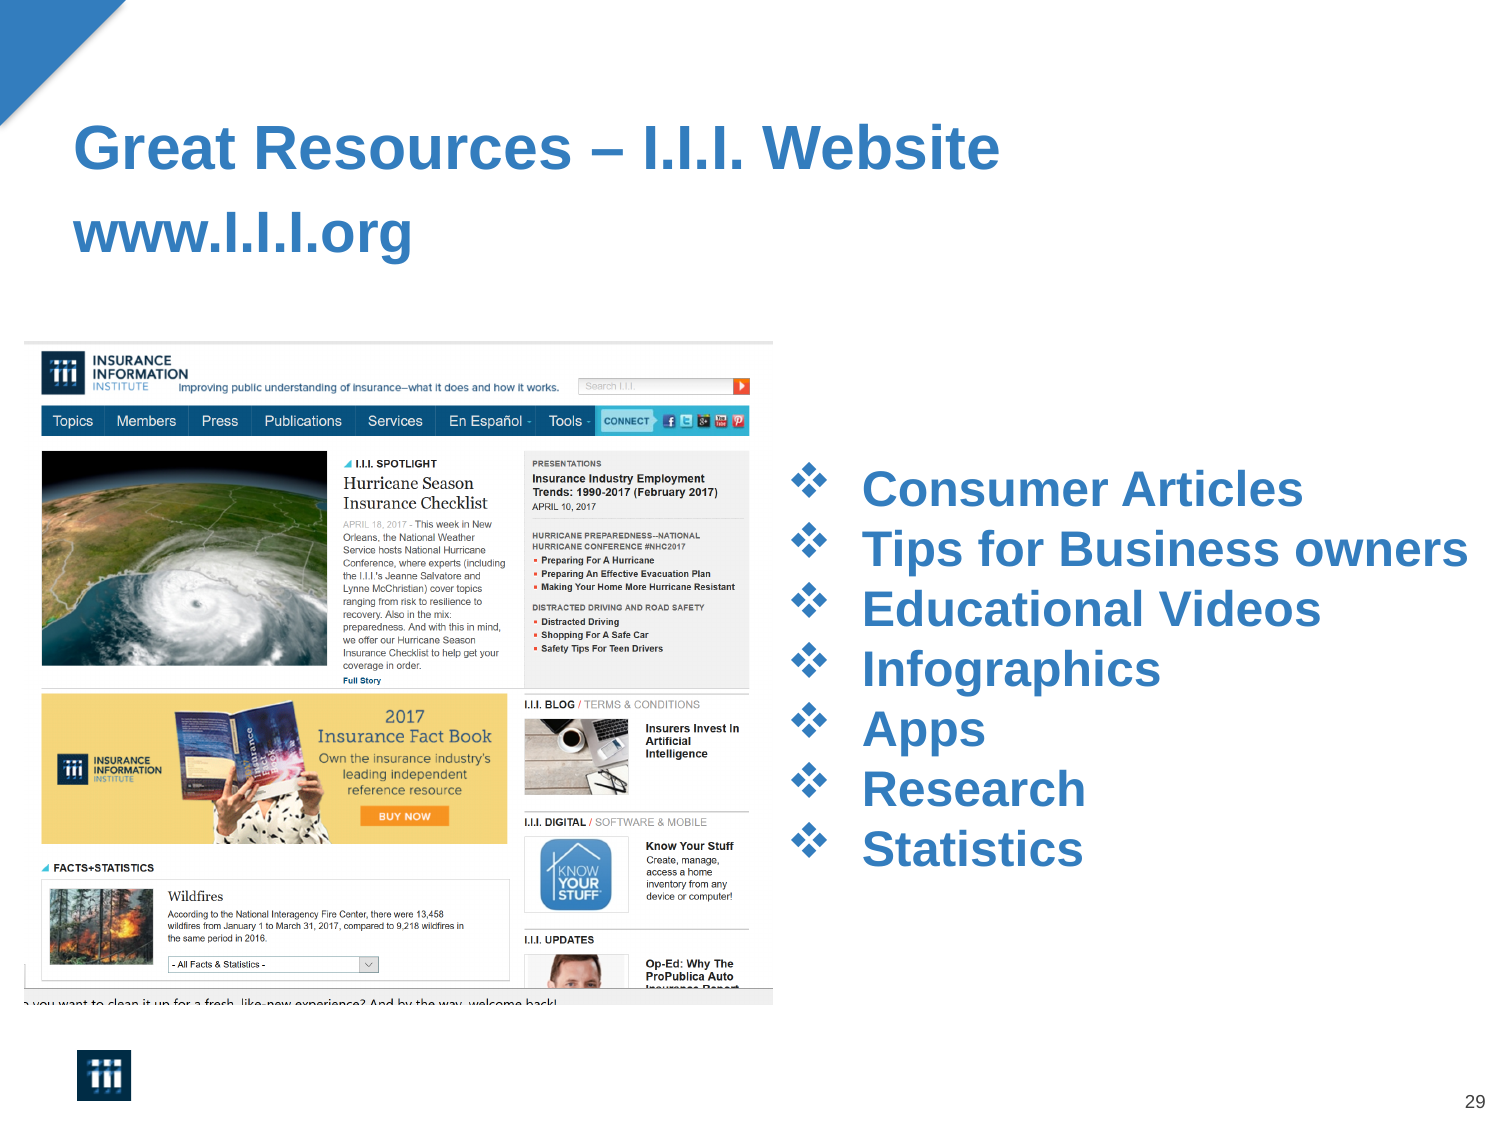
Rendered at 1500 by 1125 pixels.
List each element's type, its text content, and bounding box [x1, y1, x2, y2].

title Great Resources – I.I.I. Website [58, 34, 1446, 191]
text_box Consumer Articles Tips for Business owners Educational Videos Infographics Apps Research Statistics [777, 448, 1216, 1005]
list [23, 341, 773, 1006]
list www.I.I.I.org [58, 195, 1446, 323]
